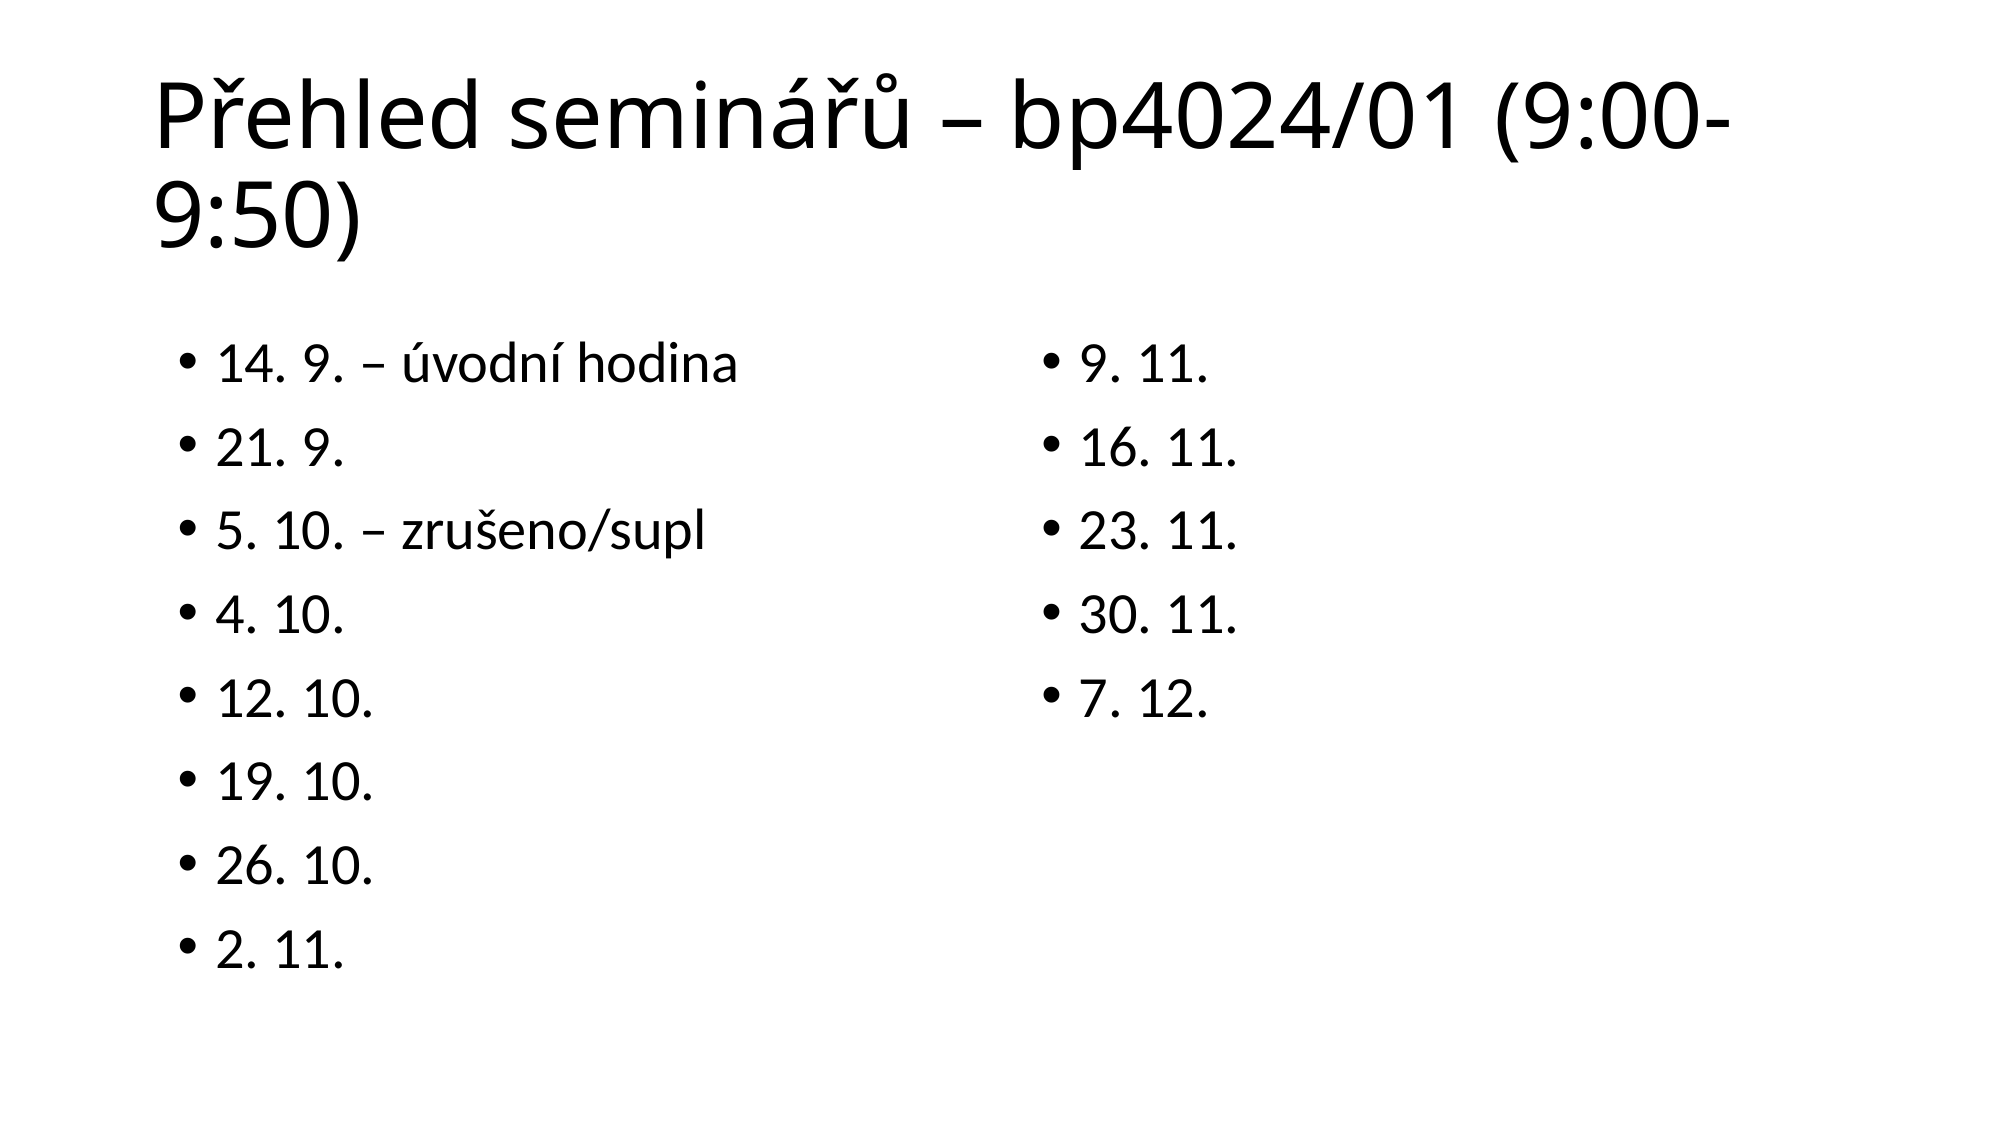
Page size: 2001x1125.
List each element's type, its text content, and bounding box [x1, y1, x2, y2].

text_box 14. 9. – úvodní hodina 21. 9. 5. 10. – zrušeno/supl 4. 10. 12. 10. 19. 10. 26. 10. 2. 11. [162, 324, 875, 1039]
title Přehled seminářů – bp4024/01 (9:00-9:50) [137, 59, 1863, 278]
list 9. 11. 16. 11. 23. 11. 30. 11. 7. 12. [1026, 324, 1739, 1039]
